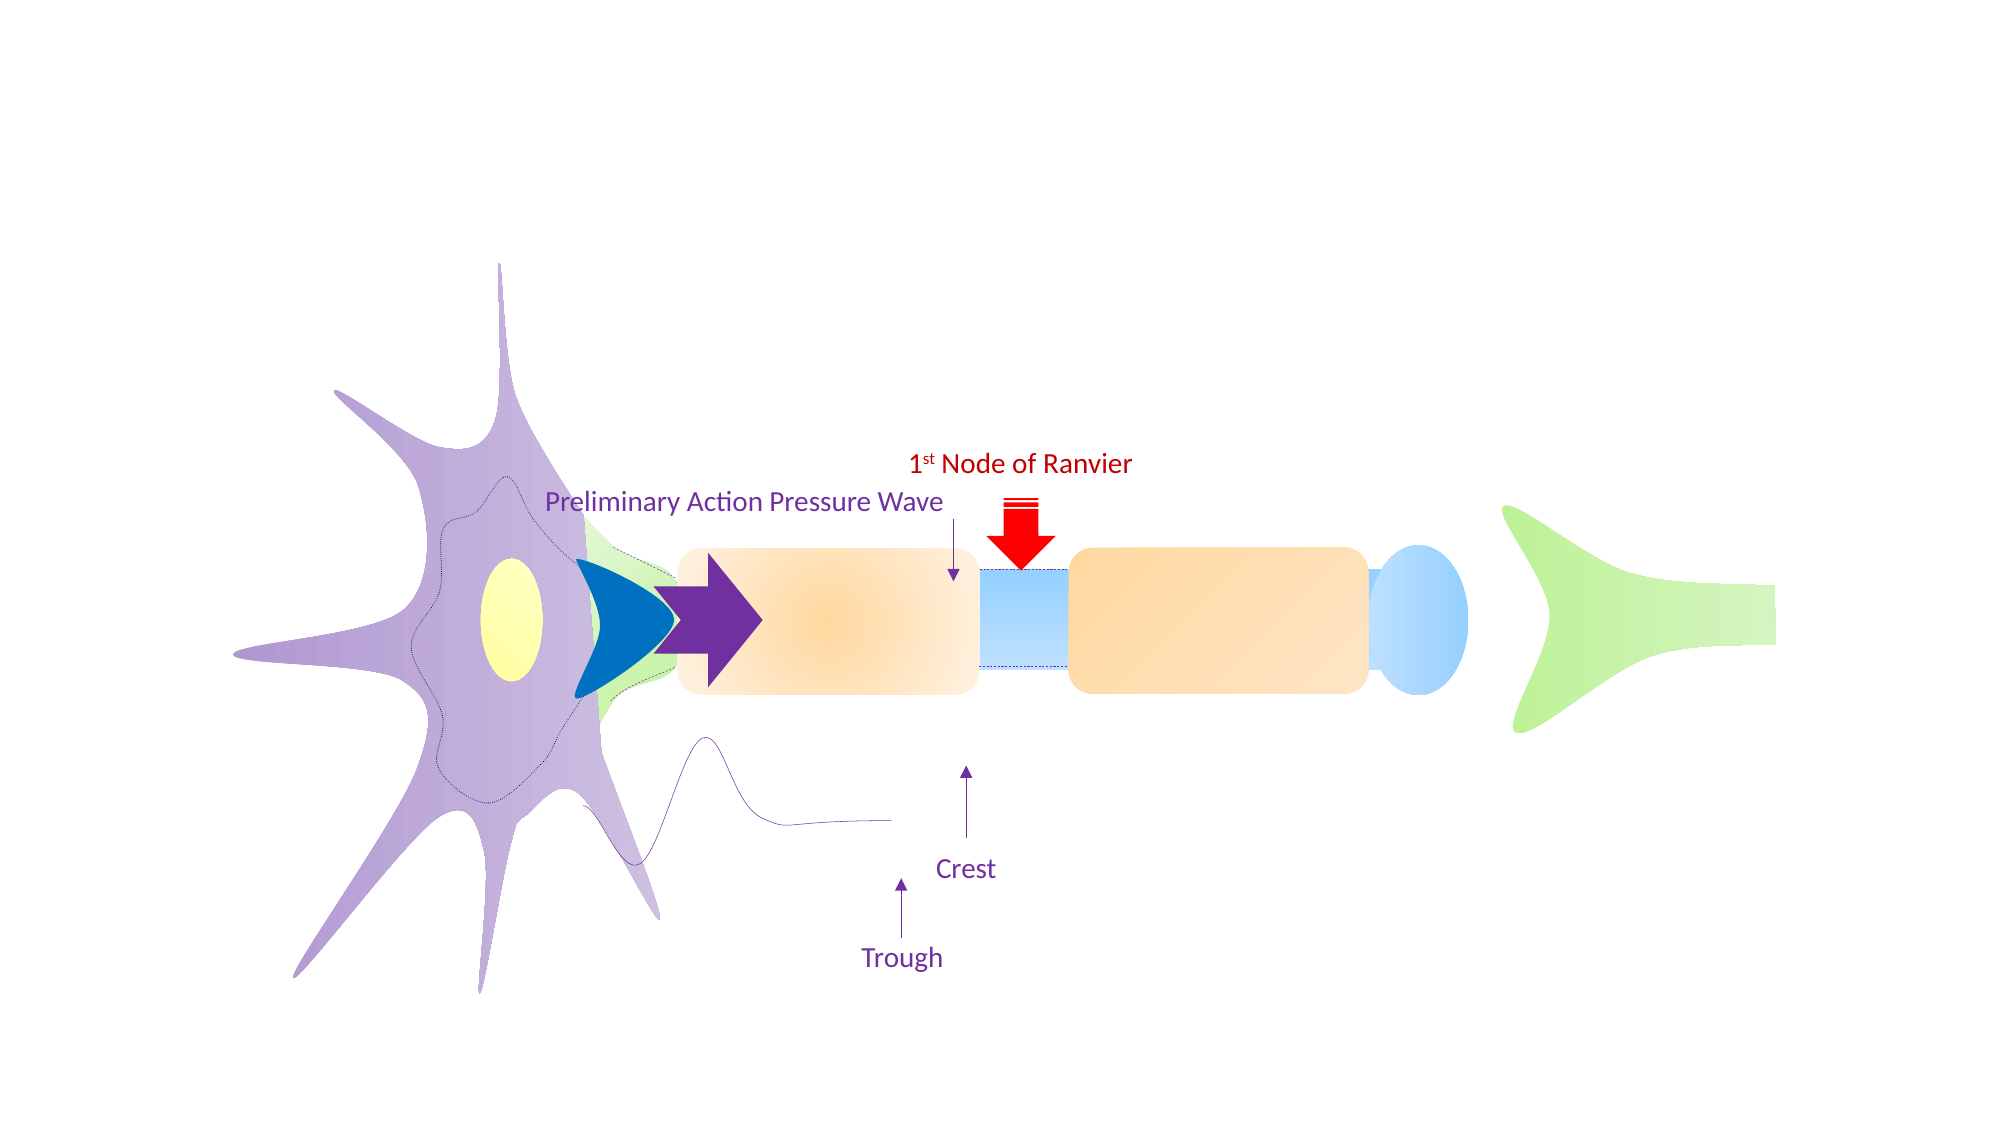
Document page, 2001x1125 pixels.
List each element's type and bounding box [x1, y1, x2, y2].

text_box [173, 96, 1636, 1042]
text_box [1636, 573, 1777, 664]
